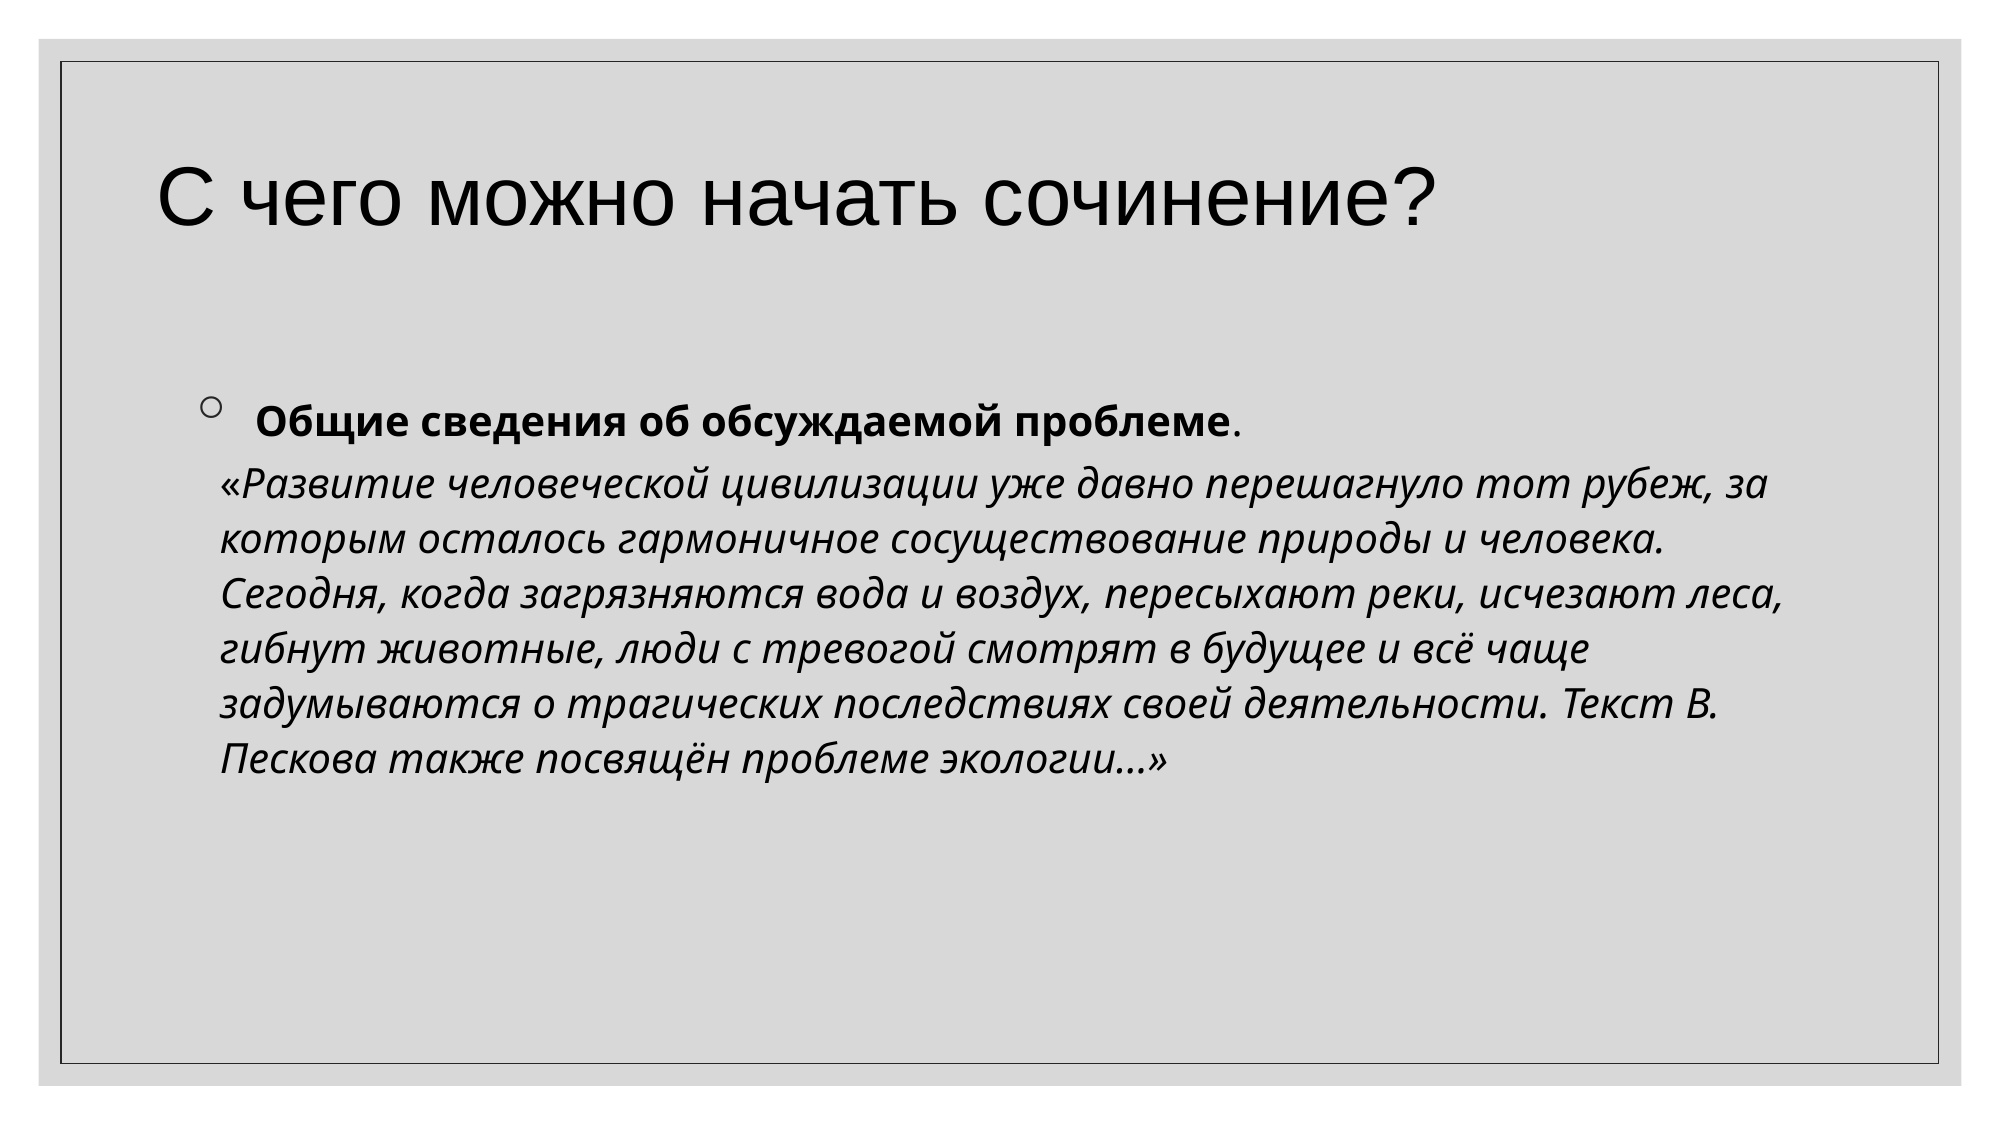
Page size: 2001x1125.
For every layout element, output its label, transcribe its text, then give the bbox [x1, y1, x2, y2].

list Общие сведения об обсуждаемой проблеме. «Развитие человеческой цивилизации уже давно перешагнуло тот рубеж, за которым осталось гармоничное сосуществование природы и человека. Сегодня, когда загрязняются вода и воздух, пересыхают реки, исчезают леса, гибнут животные, люди с тревогой смотрят в будущее и всё чаще задумываются о трагических последствиях своей деятельности. Текст В. Пескова также посвящён проблеме экологии...» [174, 345, 1825, 977]
title С чего можно начать сочинение? [141, 85, 1792, 311]
